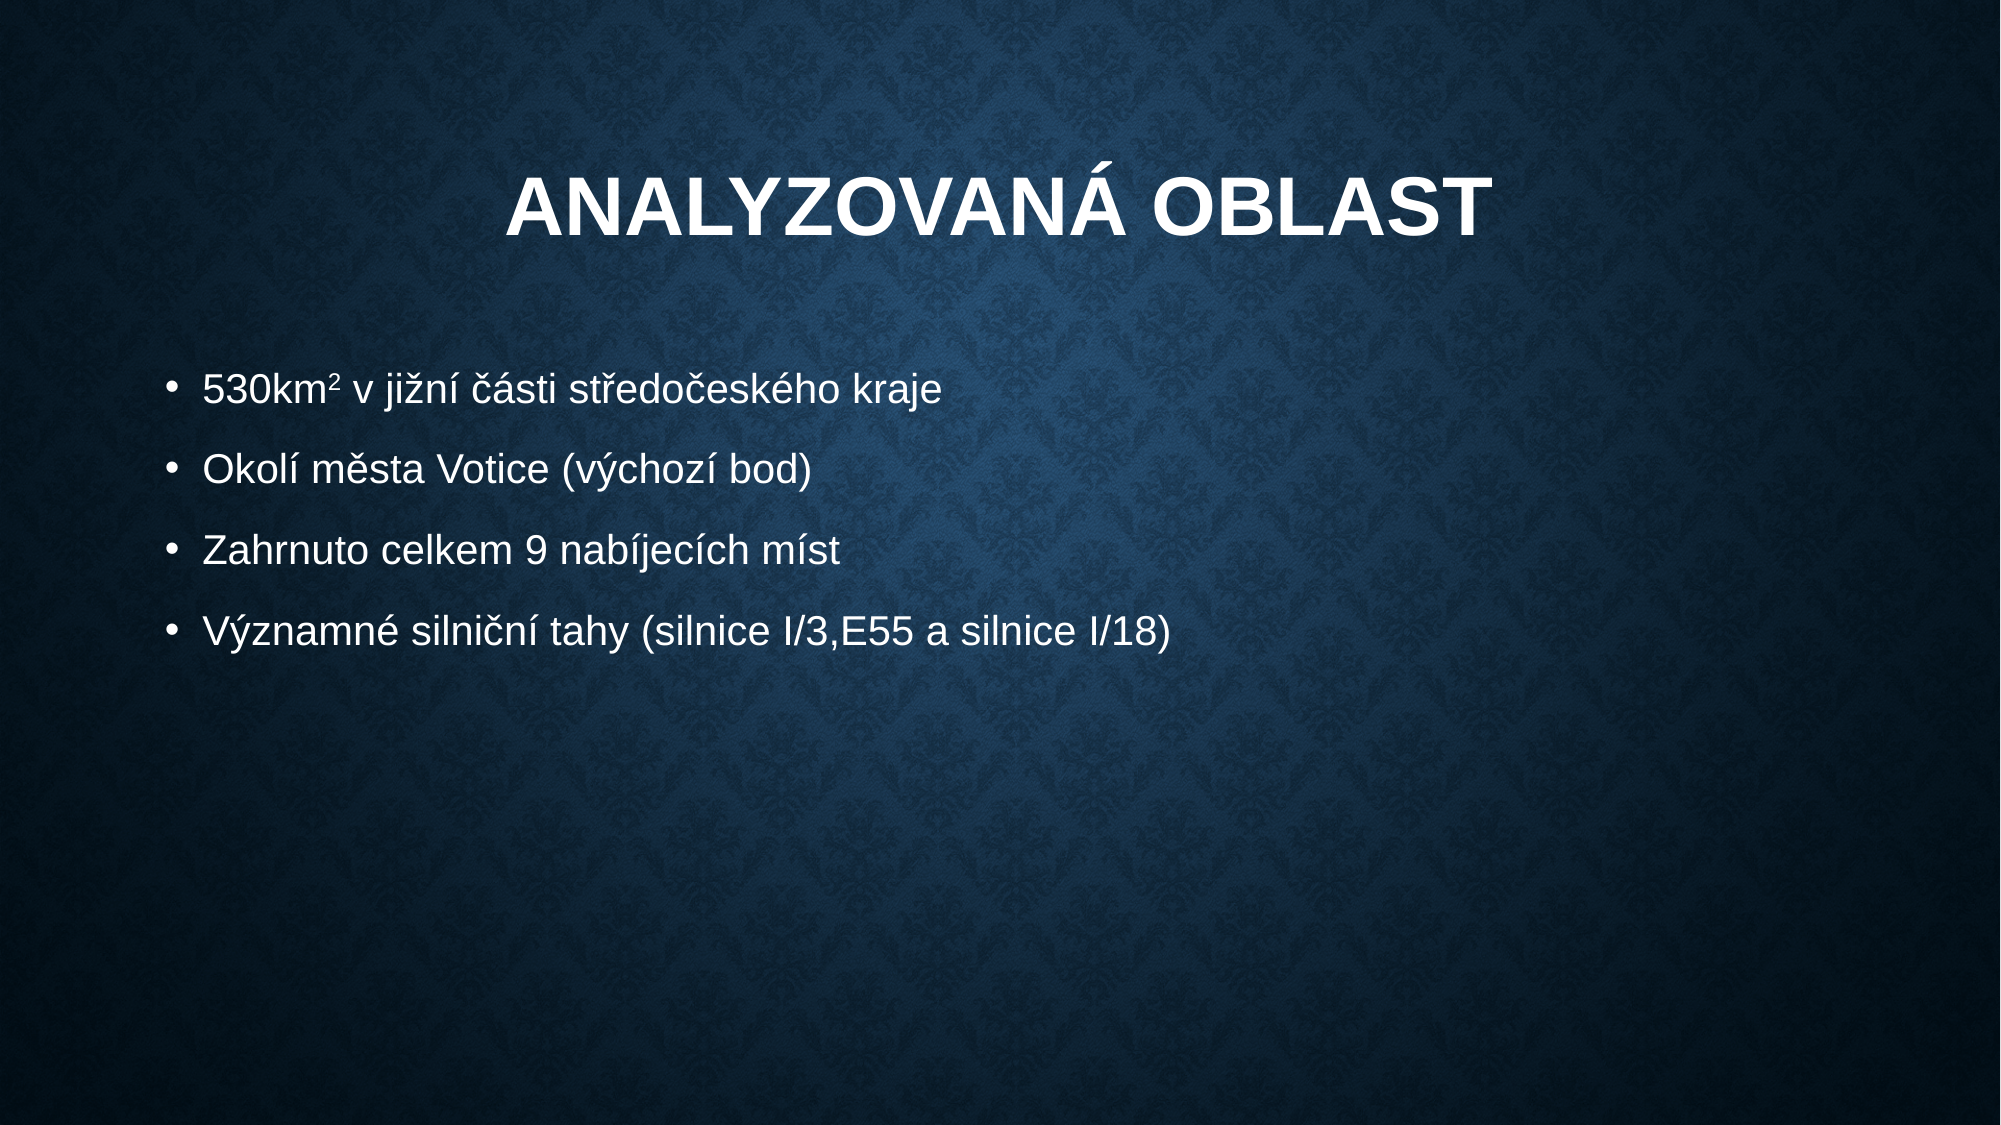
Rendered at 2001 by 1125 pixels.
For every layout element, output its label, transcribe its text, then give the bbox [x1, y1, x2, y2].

title Analyzovaná oblast [149, 99, 1849, 318]
list 530km2 v jižní části středočeského kraje Okolí města Votice (výchozí bod) Zahrnuto celkem 9 nabíjecích míst Významné silniční tahy (silnice I/3,E55 a silnice I/18) [149, 343, 1849, 950]
